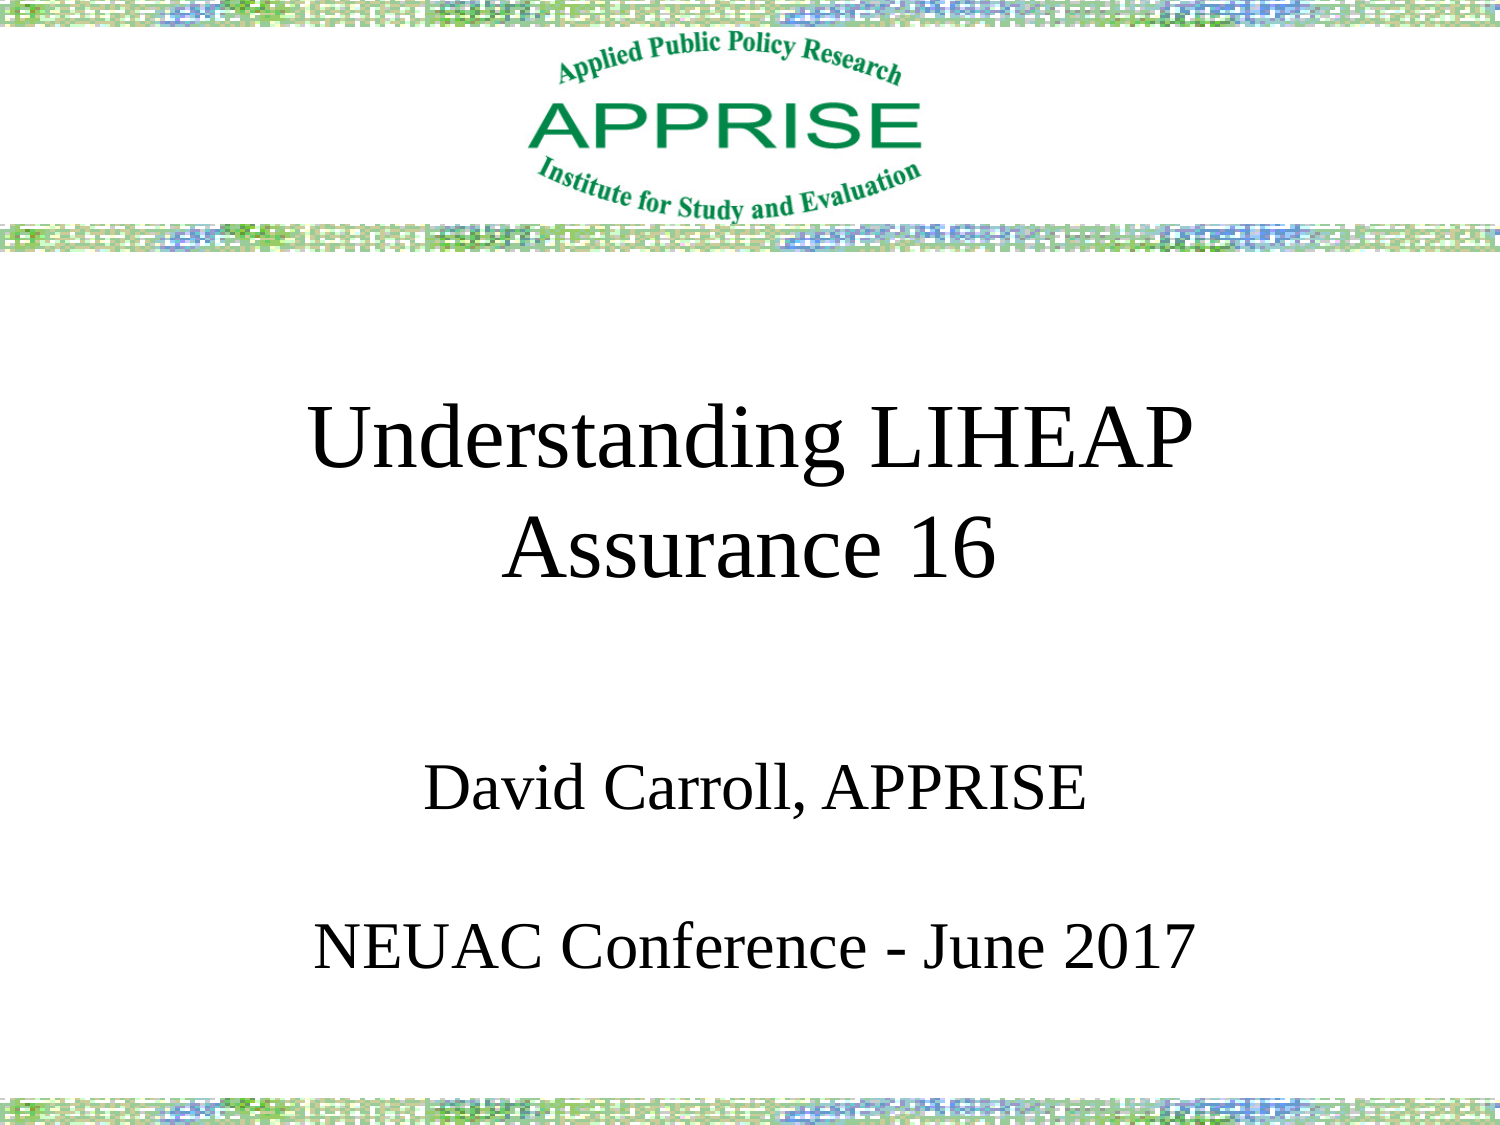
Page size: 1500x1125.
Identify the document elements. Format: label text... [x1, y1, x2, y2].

title Understanding LIHEAP Assurance 16 [112, 299, 1388, 563]
subtitle David Carroll, APPRISE NEUAC Conference - June 2017 [99, 575, 1413, 863]
picture [0, 0, 1500, 252]
picture [0, 1098, 1500, 1125]
